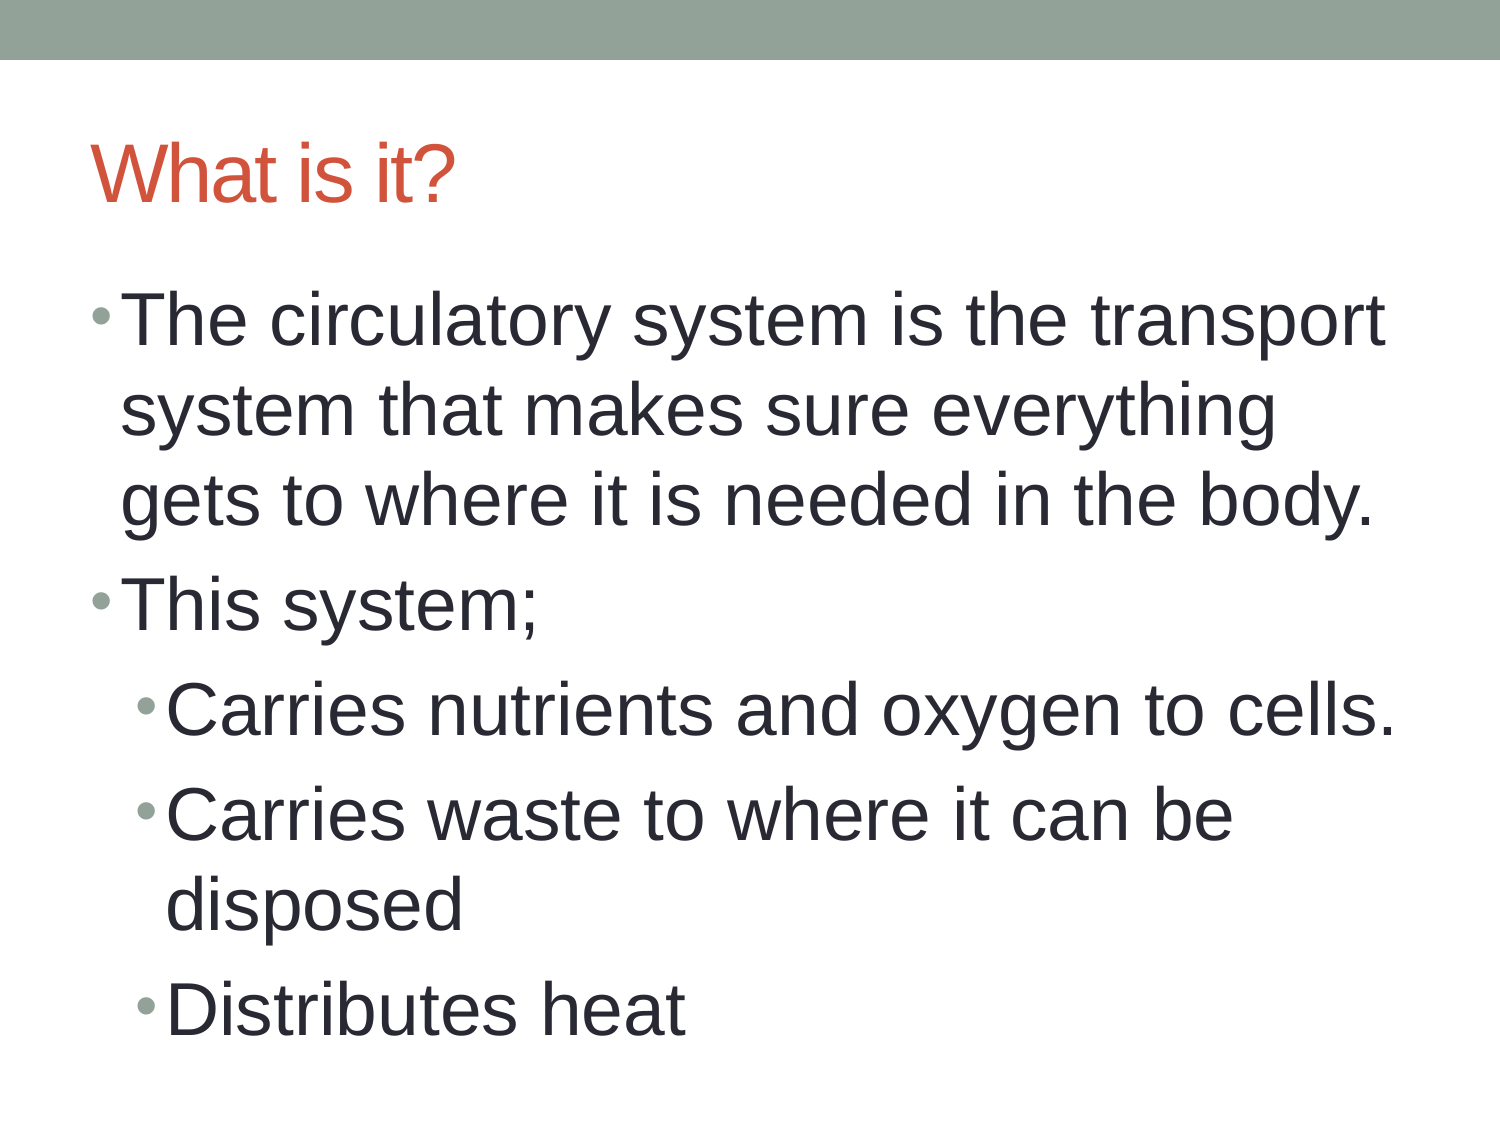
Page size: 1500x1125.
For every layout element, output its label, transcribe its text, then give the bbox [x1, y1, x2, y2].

title What is it? [75, 87, 1425, 250]
list The circulatory system is the transport system that makes sure everything gets to where it is needed in the body. This system; Carries nutrients and oxygen to cells. Carries waste to where it can be disposed Distributes heat [75, 262, 1425, 1063]
